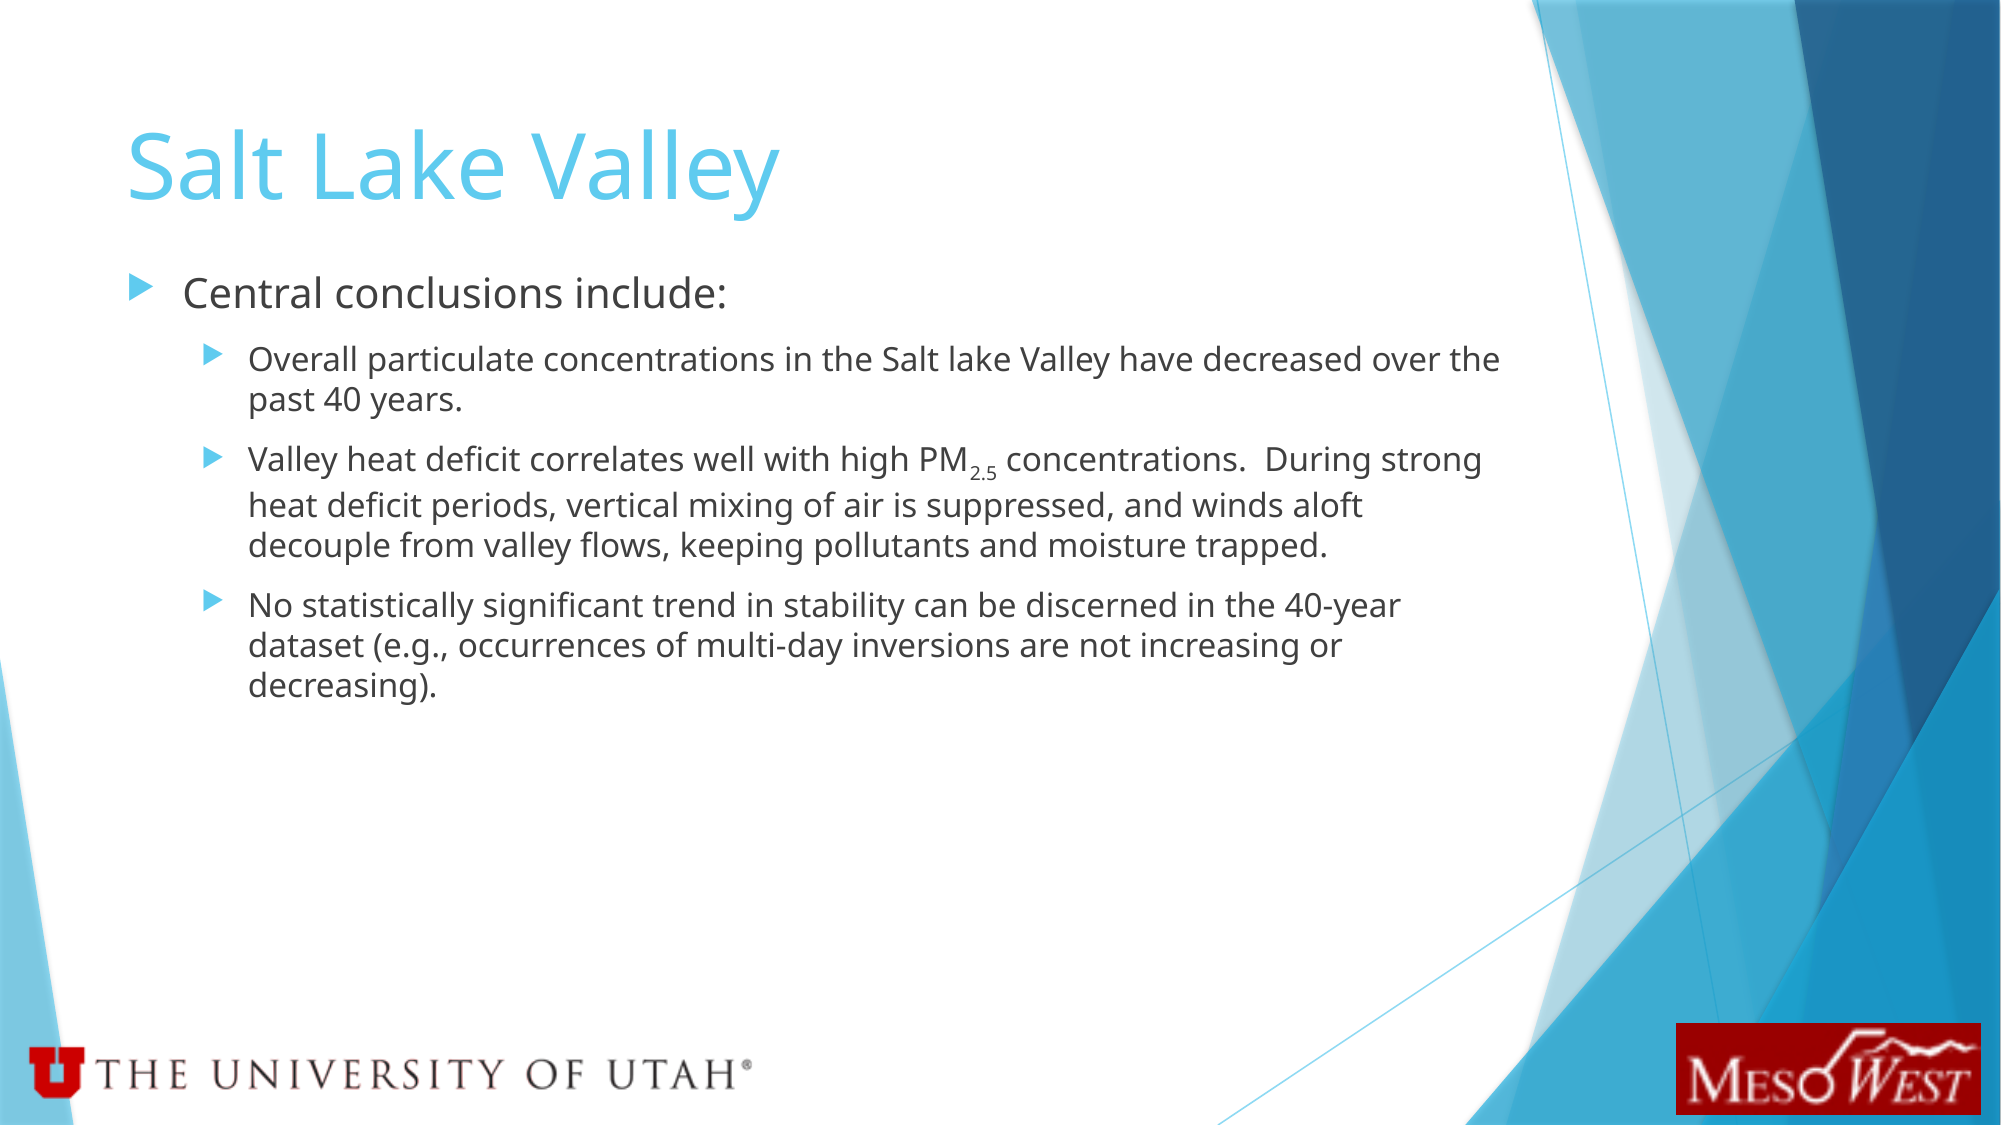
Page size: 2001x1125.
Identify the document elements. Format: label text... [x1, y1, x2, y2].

list Central conclusions include: Overall particulate concentrations in the Salt lake Valley have decreased over the past 40 years. Valley heat deficit correlates well with high PM2.5 concentrations. During strong heat deficit periods, vertical mixing of air is suppressed, and winds aloft decouple from valley flows, keeping pollutants and moisture trapped. No statistically significant trend in stability can be discerned in the 40-year dataset (e.g., occurrences of multi-day inversions are not increasing or decreasing). [111, 259, 1522, 992]
picture [1676, 1022, 1981, 1115]
title Salt Lake Valley [111, 99, 1522, 259]
picture [0, 1022, 782, 1115]
